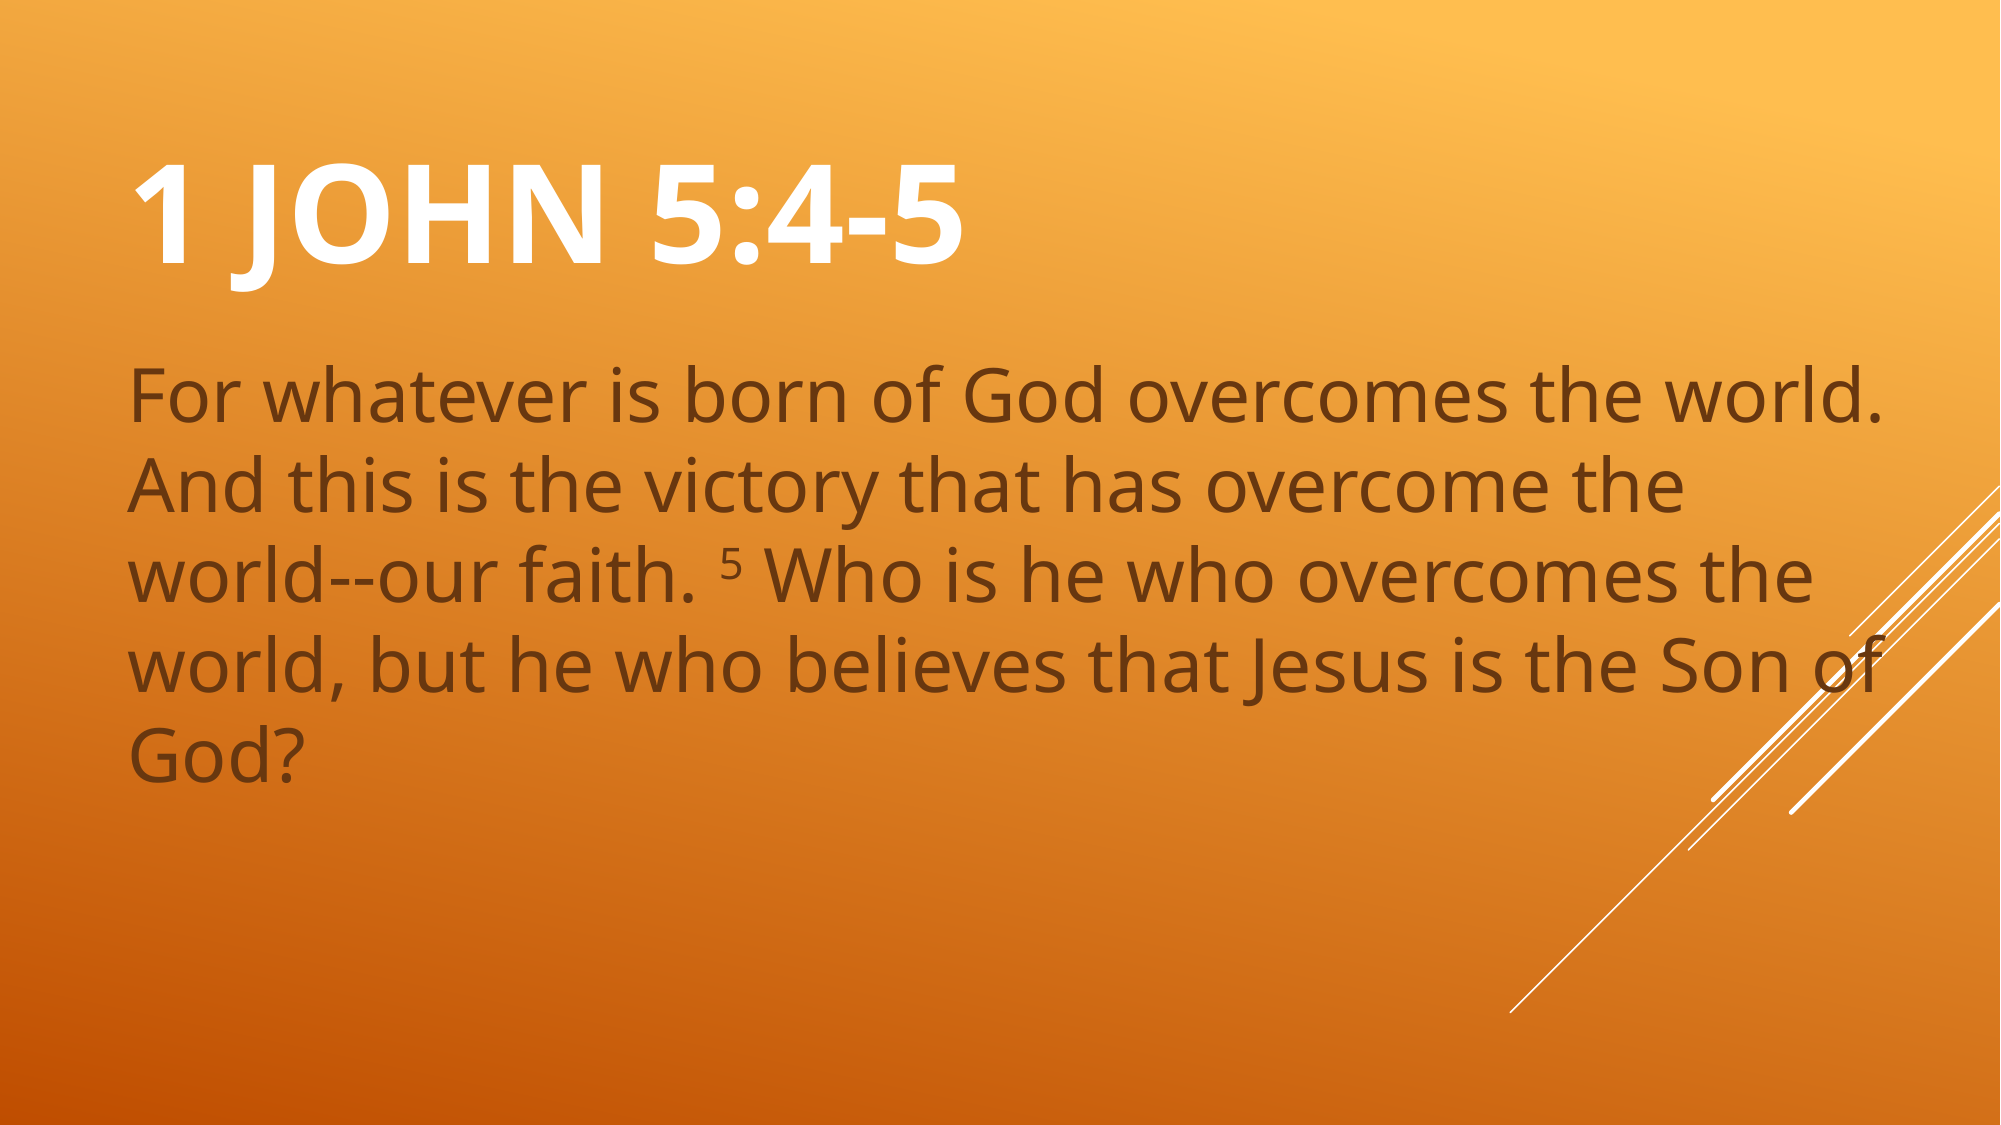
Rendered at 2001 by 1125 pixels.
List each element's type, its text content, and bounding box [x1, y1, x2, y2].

list For whatever is born of God overcomes the world. And this is the victory that has overcome the world--our faith. 5 Who is he who overcomes the world, but he who believes that Jesus is the Son of God? [112, 255, 1942, 1007]
title 1 John 5:4-5 [112, 85, 1513, 255]
